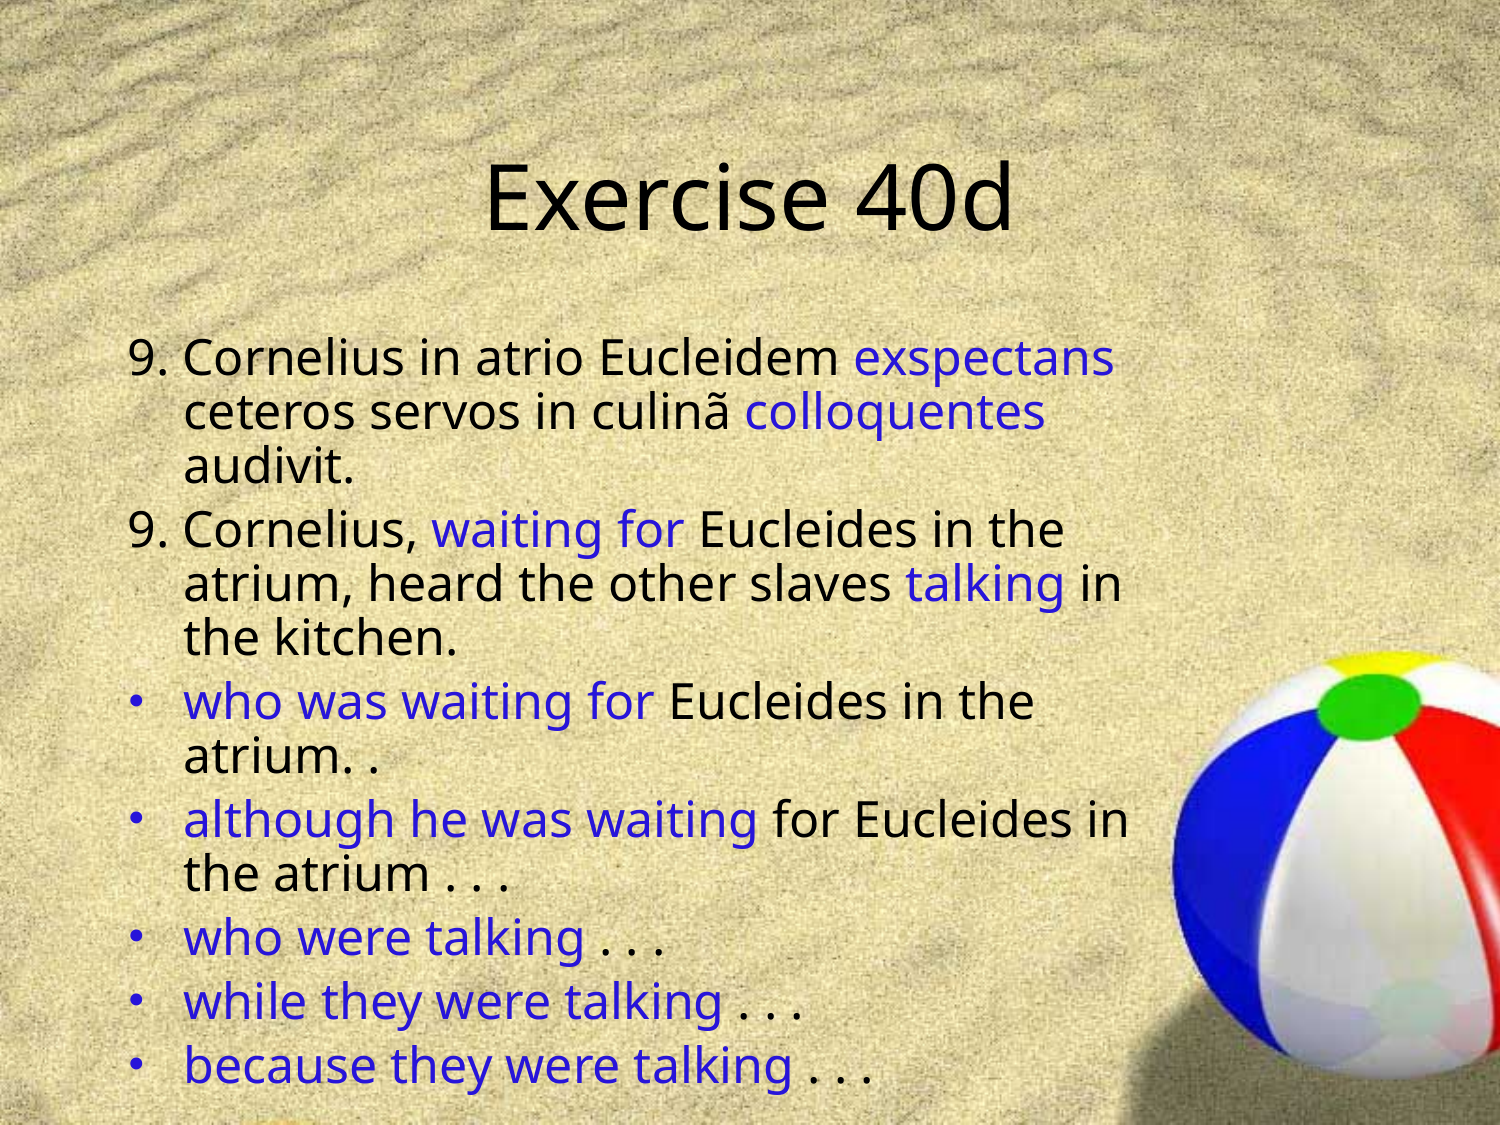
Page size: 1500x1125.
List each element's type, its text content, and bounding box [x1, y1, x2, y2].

title Exercise 40d [112, 99, 1388, 288]
list 9. Cornelius in atrio Eucleidem exspectans ceteros servos in culinã colloquentes audivit. 9. Cornelius, waiting for Eucleides in the atrium, heard the other slaves talking in the kitchen. who was waiting for Eucleides in the atrium. . although he was waiting for Eucleides in the atrium . . . who were talking . . . while they were talking . . . because they were talking . . . [112, 324, 1213, 1001]
picture [0, 0, 1500, 1125]
